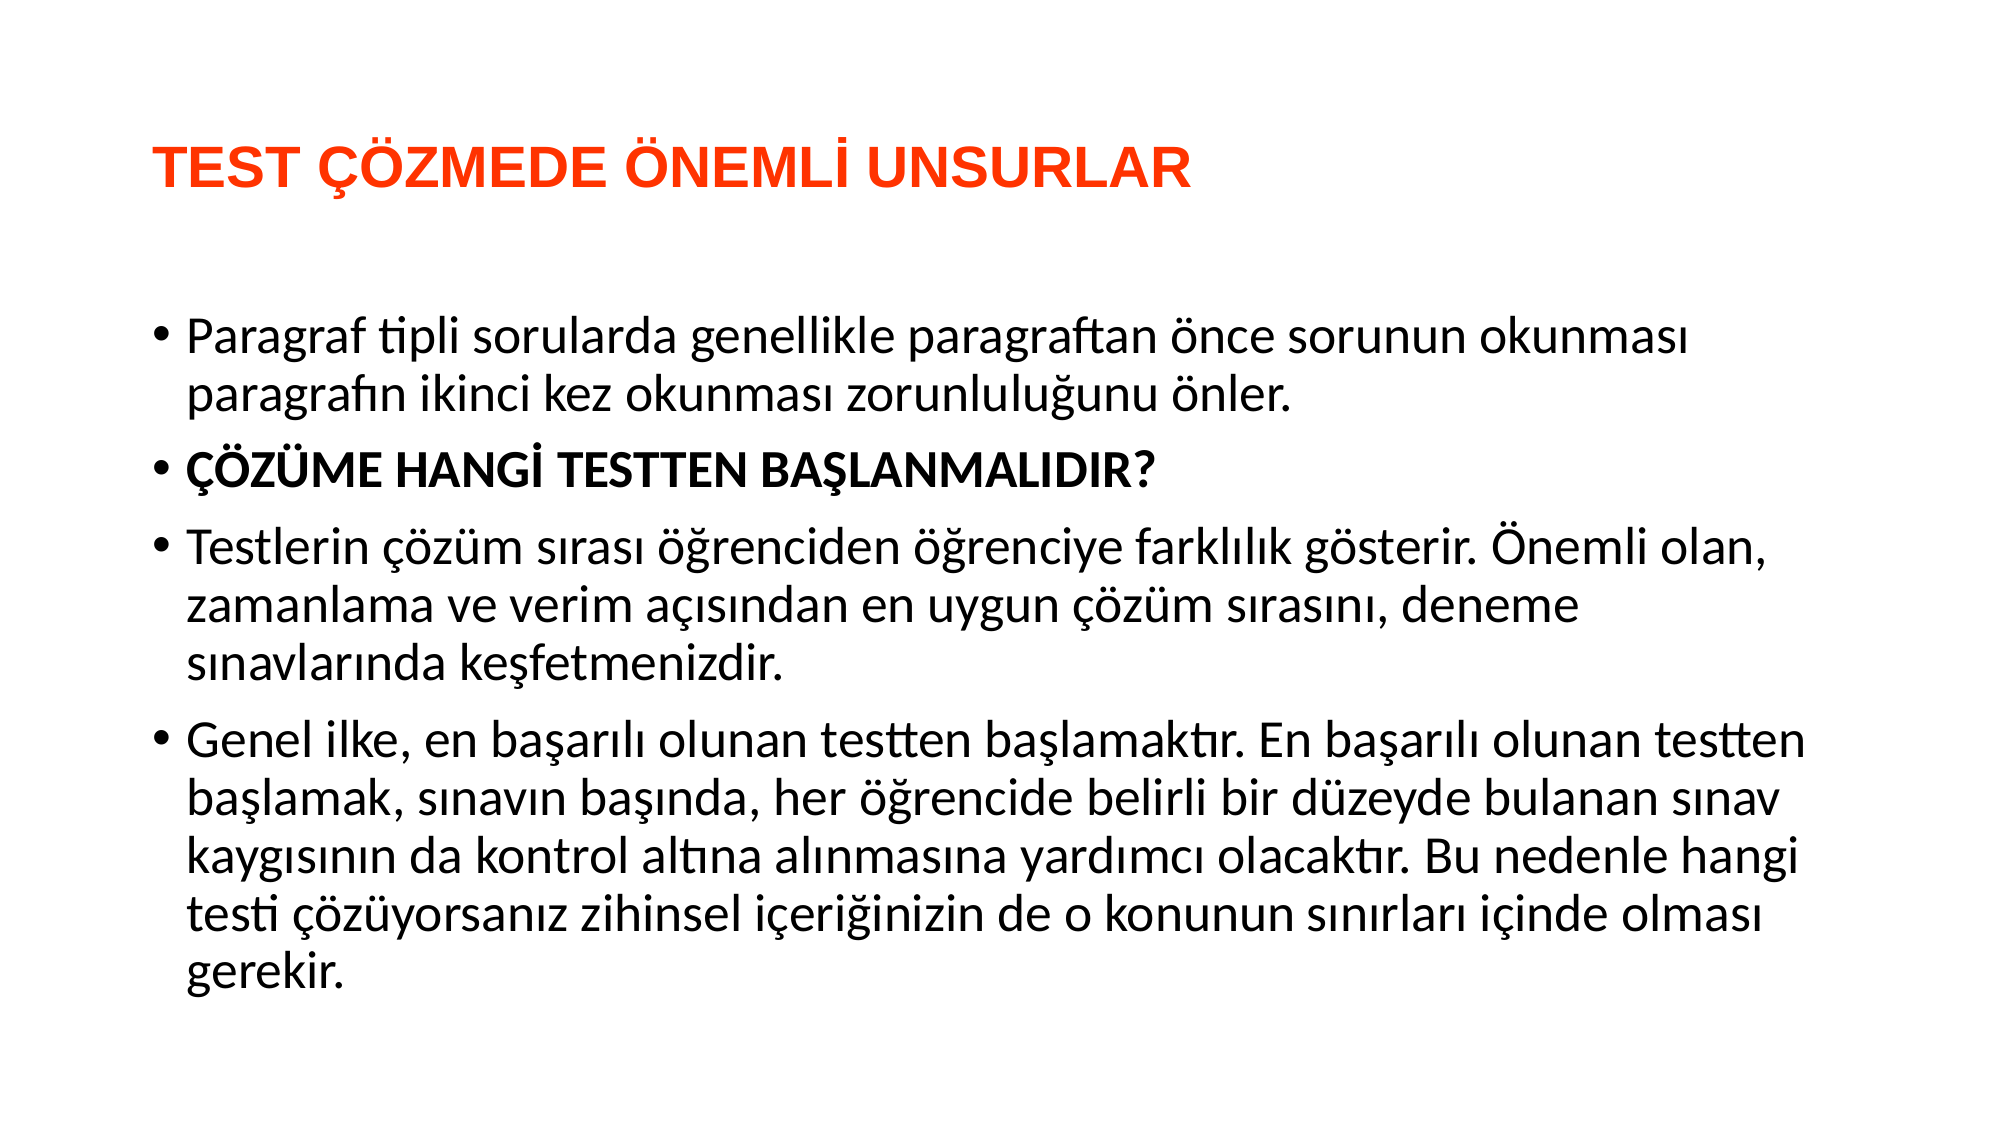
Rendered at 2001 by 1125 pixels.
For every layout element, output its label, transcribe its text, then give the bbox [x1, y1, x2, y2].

title TEST ÇÖZMEDE ÖNEMLİ UNSURLAR [137, 59, 1863, 278]
list Paragraf tipli sorularda genellikle paragraftan önce sorunun okunması paragrafın ikinci kez okunması zorunluluğunu önler. ÇÖZÜME HANGİ TESTTEN BAŞLANMALIDIR? Testlerin çözüm sırası öğrenciden öğrenciye farklılık gösterir. Önemli olan, zamanlama ve verim açısından en uygun çözüm sırasını, deneme sınavlarında keşfetmenizdir. Genel ilke, en başarılı olunan testten başlamaktır. En başarılı olunan testten başlamak, sınavın başında, her öğrencide belirli bir düzeyde bulanan sınav kaygısının da kontrol altına alınmasına yardımcı olacaktır. Bu nedenle hangi testi çözüyorsanız zihinsel içeriğinizin de o konunun sınırları içinde olması gerekir. [137, 299, 1863, 1014]
